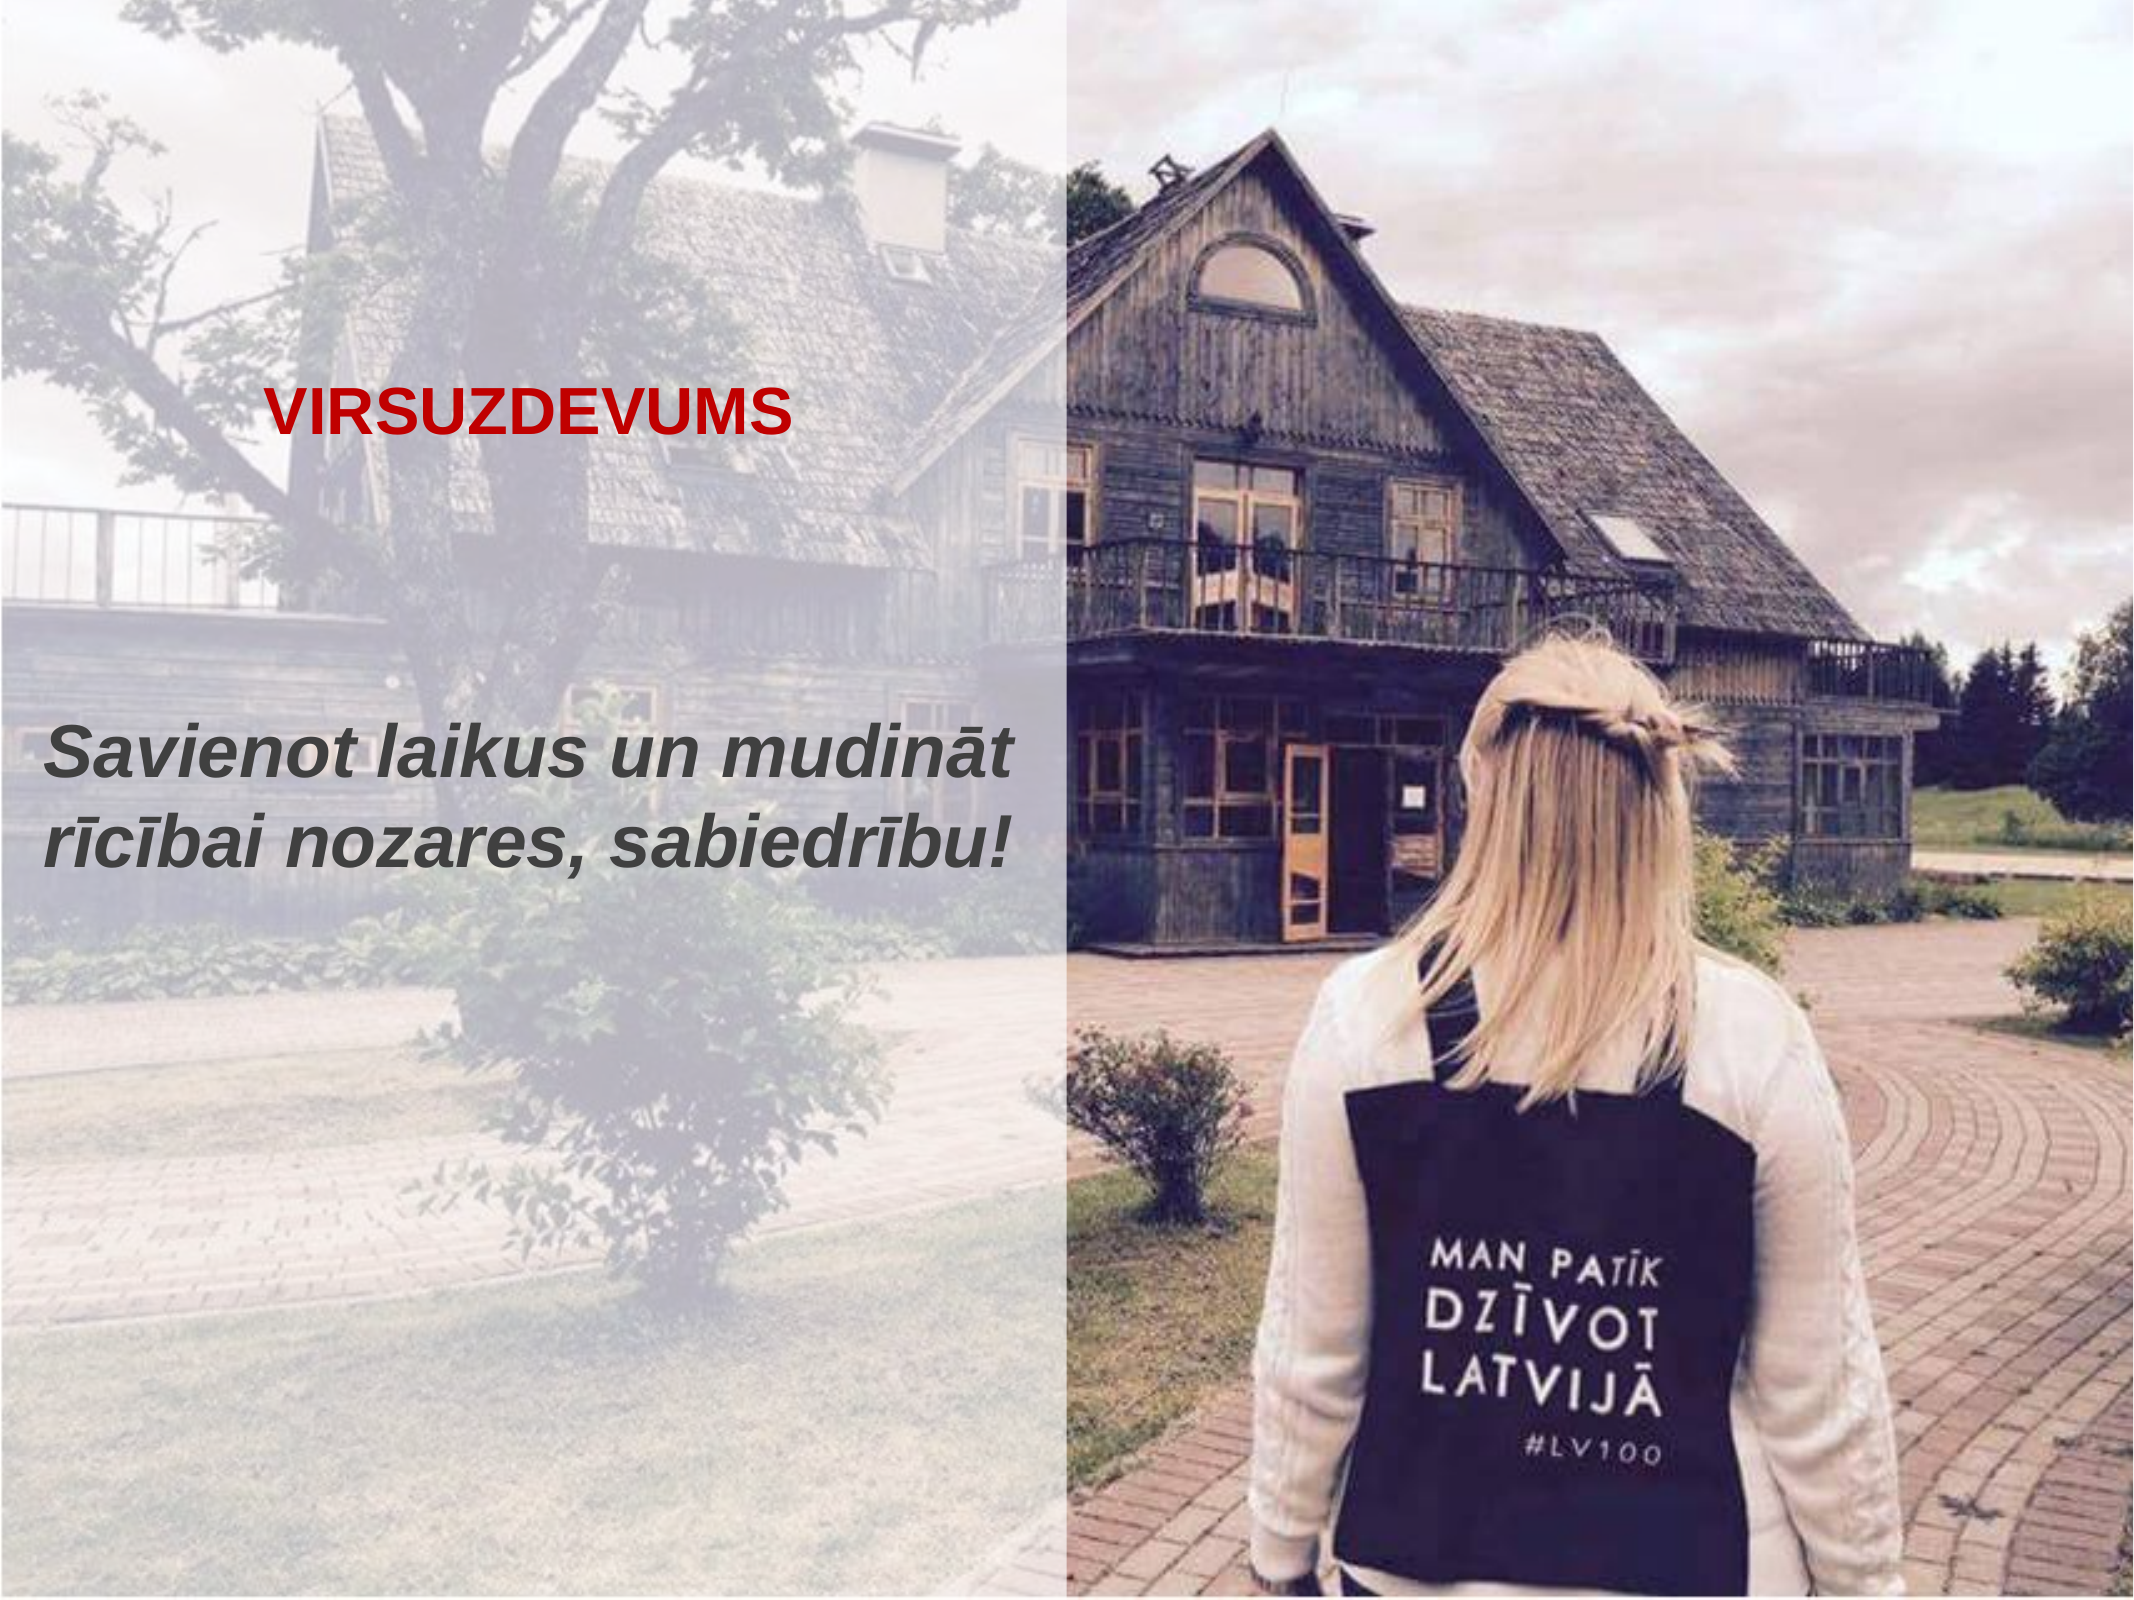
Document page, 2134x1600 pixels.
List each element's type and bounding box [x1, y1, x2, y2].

list [0, 0, 2134, 1600]
